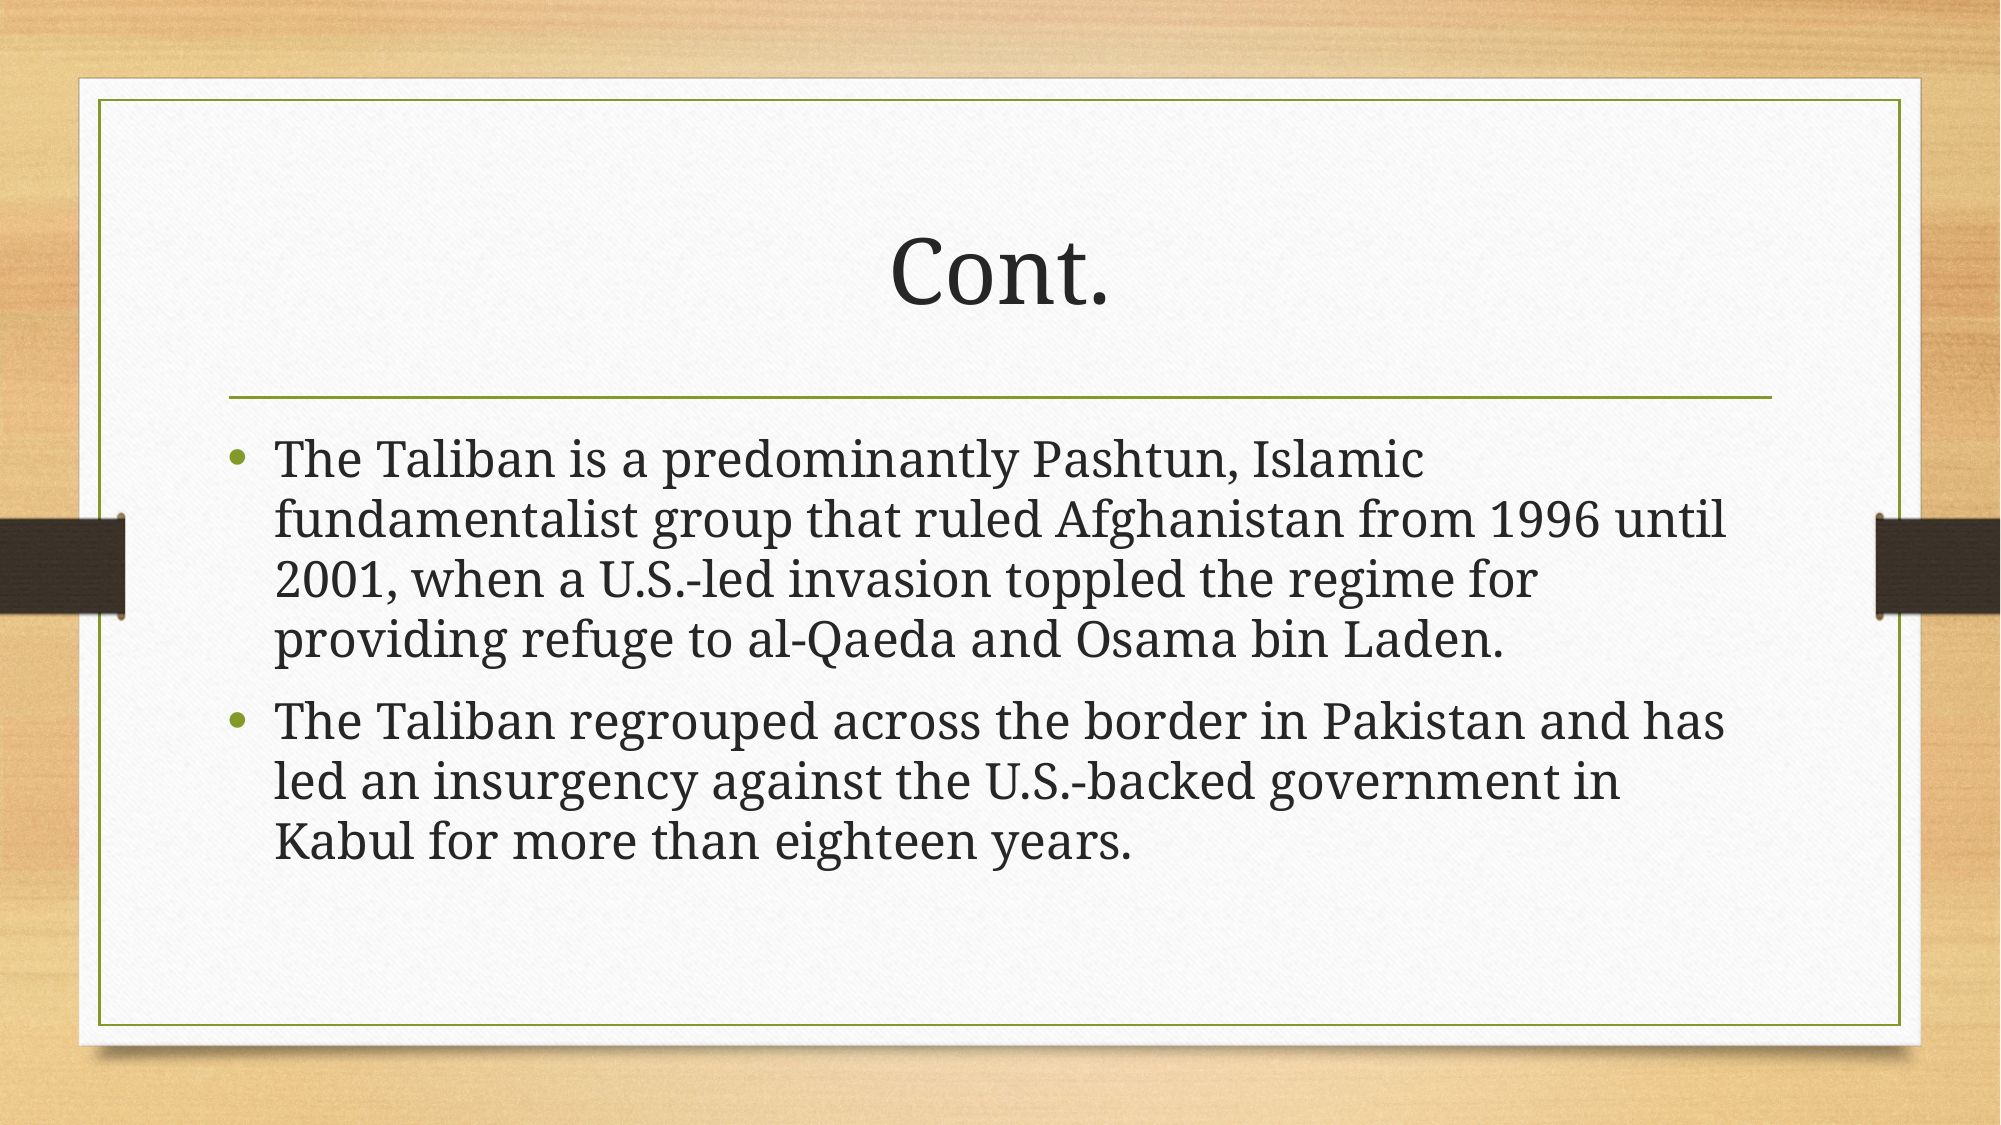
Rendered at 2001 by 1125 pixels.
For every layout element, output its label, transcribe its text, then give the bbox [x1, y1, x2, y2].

picture [0, 0, 2001, 1125]
list The Taliban is a predominantly Pashtun, Islamic fundamentalist group that ruled Afghanistan from 1996 until 2001, when a U.S.-led invasion toppled the regime for providing refuge to al-Qaeda and Osama bin Laden. The Taliban regrouped across the border in Pakistan and has led an insurgency against the U.S.-backed government in Kabul for more than eighteen years. [212, 419, 1788, 964]
title Cont. [212, 161, 1788, 375]
